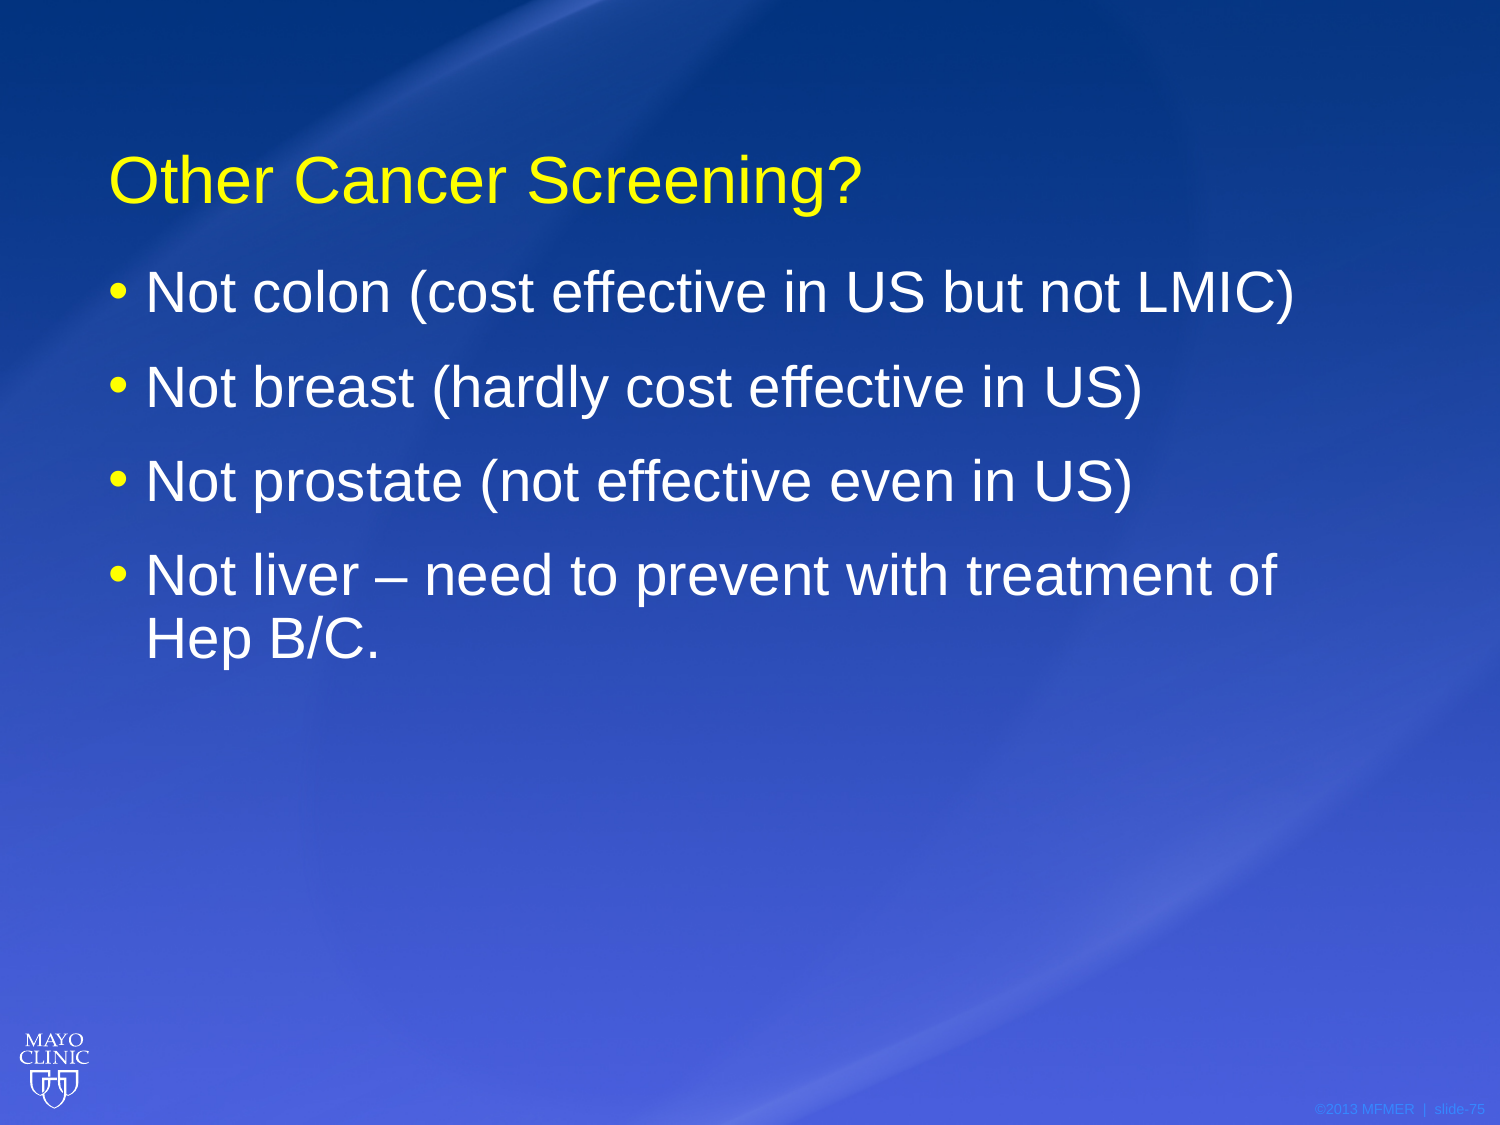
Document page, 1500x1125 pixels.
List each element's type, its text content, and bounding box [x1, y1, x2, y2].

title Other Cancer Screening? [108, 0, 1392, 224]
list Not colon (cost effective in US but not LMIC) Not breast (hardly cost effective in US) Not prostate (not effective even in US) Not liver – need to prevent with treatment of Hep B/C. [108, 224, 1392, 1013]
picture [0, 0, 1500, 1125]
